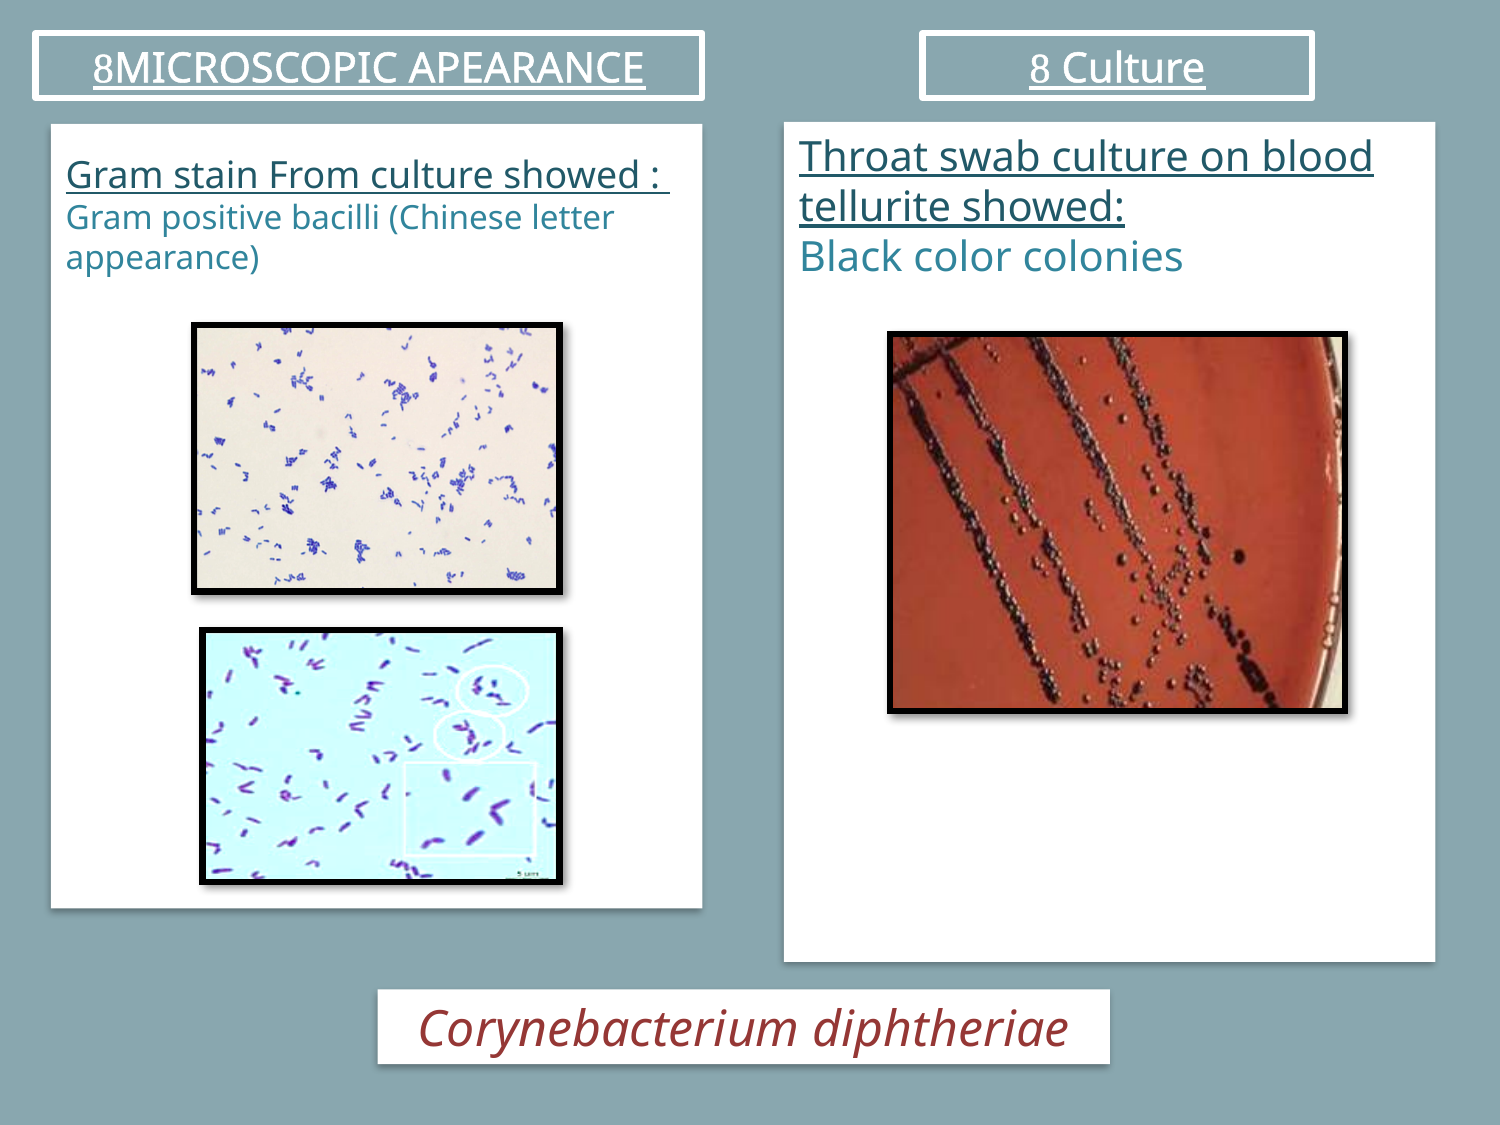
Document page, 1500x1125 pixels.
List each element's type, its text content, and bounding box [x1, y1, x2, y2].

text_box  Culture [922, 33, 1313, 98]
text_box Gram stain From culture showed : Gram positive bacilli (Chinese letter appearance) [49, 122, 704, 910]
picture [196, 328, 557, 589]
text_box MICROSCOPIC APEARANCE [35, 33, 703, 98]
text_box Corynebacterium diphtheriae [377, 989, 1110, 1065]
picture [892, 337, 1343, 709]
title Throat swab culture on blood tellurite showed: Black color colonies [782, 120, 1437, 964]
picture [205, 633, 557, 879]
